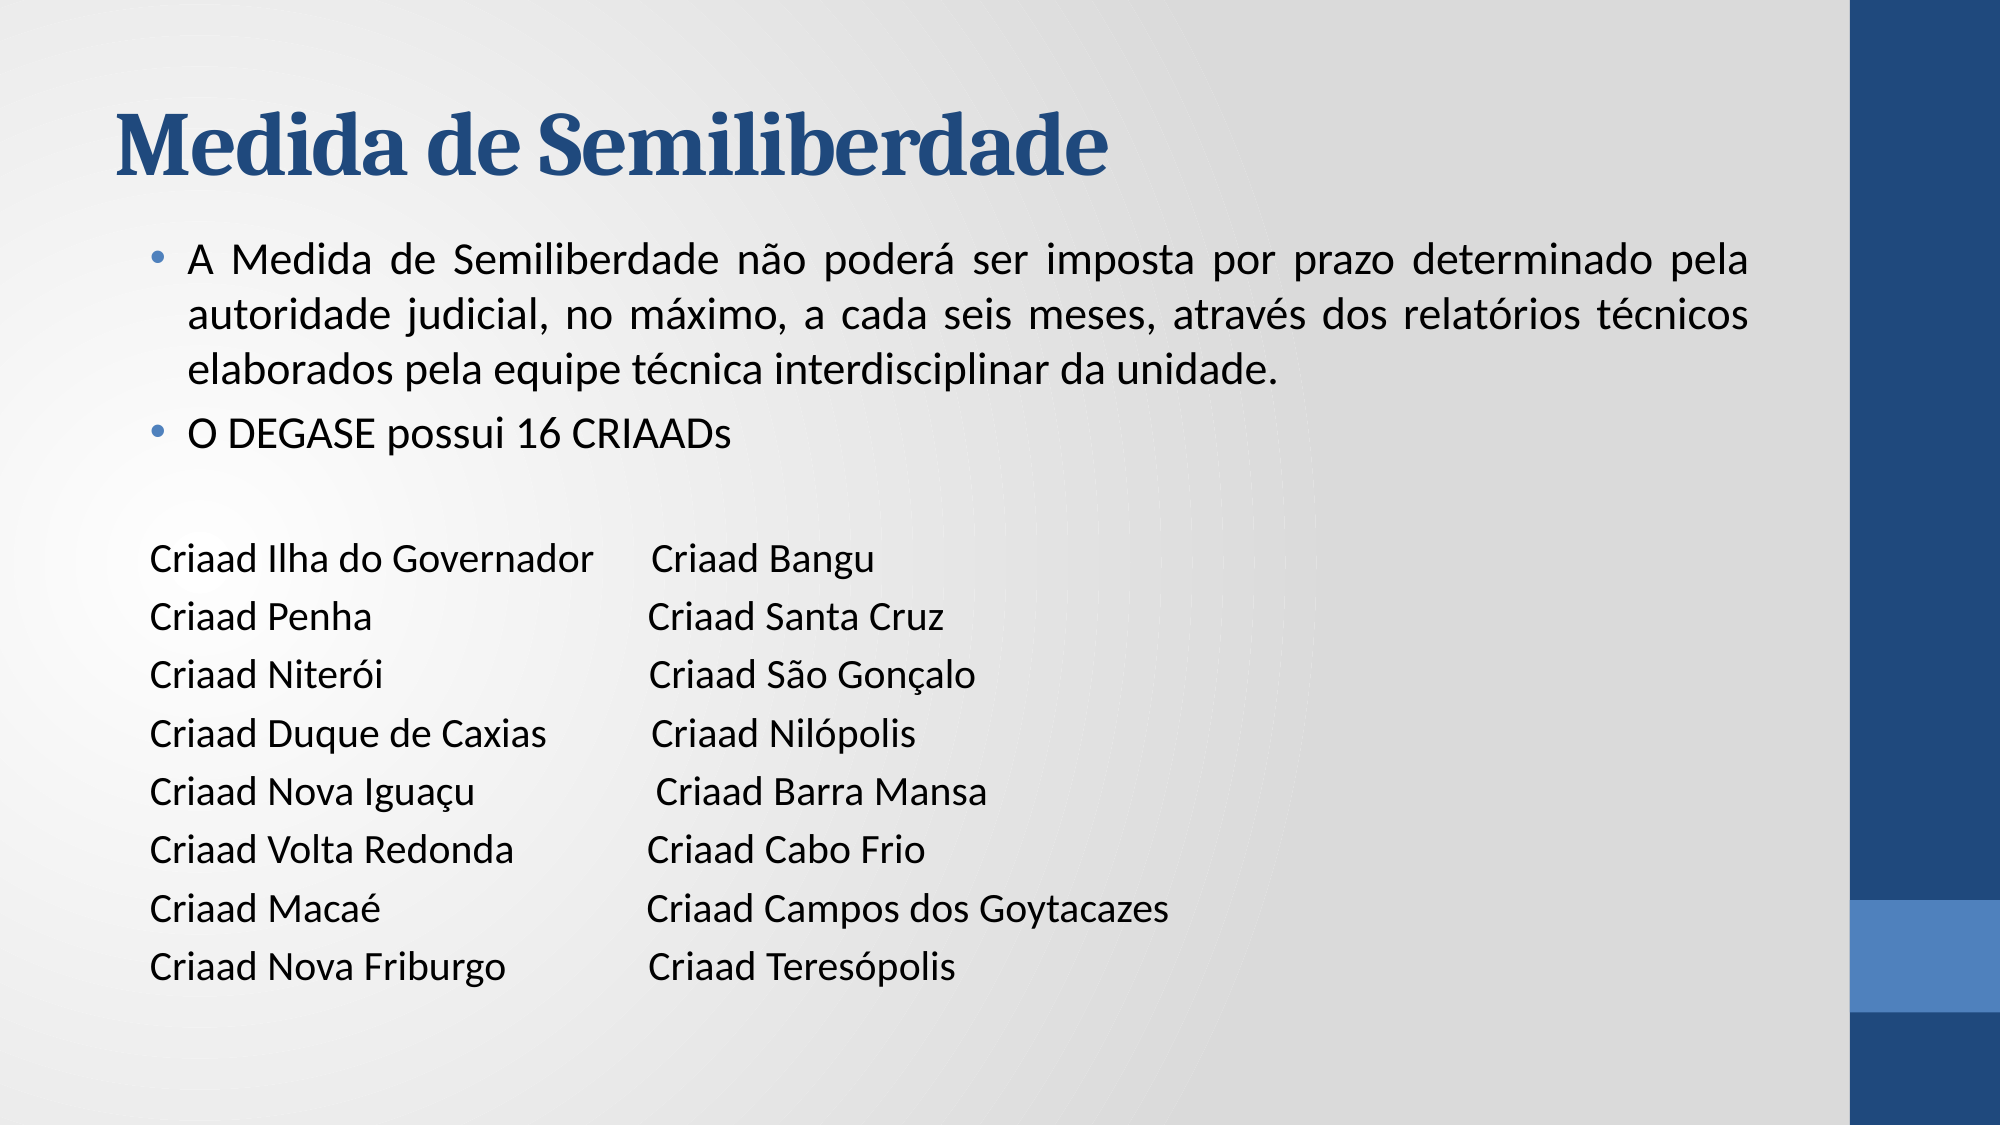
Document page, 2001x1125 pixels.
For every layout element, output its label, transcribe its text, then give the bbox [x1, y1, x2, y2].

title Medida de Semiliberdade [99, 45, 1767, 233]
list A Medida de Semiliberdade não poderá ser imposta por prazo determinado pela autoridade judicial, no máximo, a cada seis meses, através dos relatórios técnicos elaborados pela equipe técnica interdisciplinar da unidade. O DEGASE possui 16 CRIAADs Criaad Ilha do Governador Criaad Bangu Criaad Penha Criaad Santa Cruz Criaad Niterói Criaad São Gonçalo Criaad Duque de Caxias Criaad Nilópolis Criaad Nova Iguaçu Criaad Barra Mansa Criaad Volta Redonda Criaad Cabo Frio Criaad Macaé Criaad Campos dos Goytacazes Criaad Nova Friburgo Criaad Teresópolis [115, 221, 1766, 1022]
